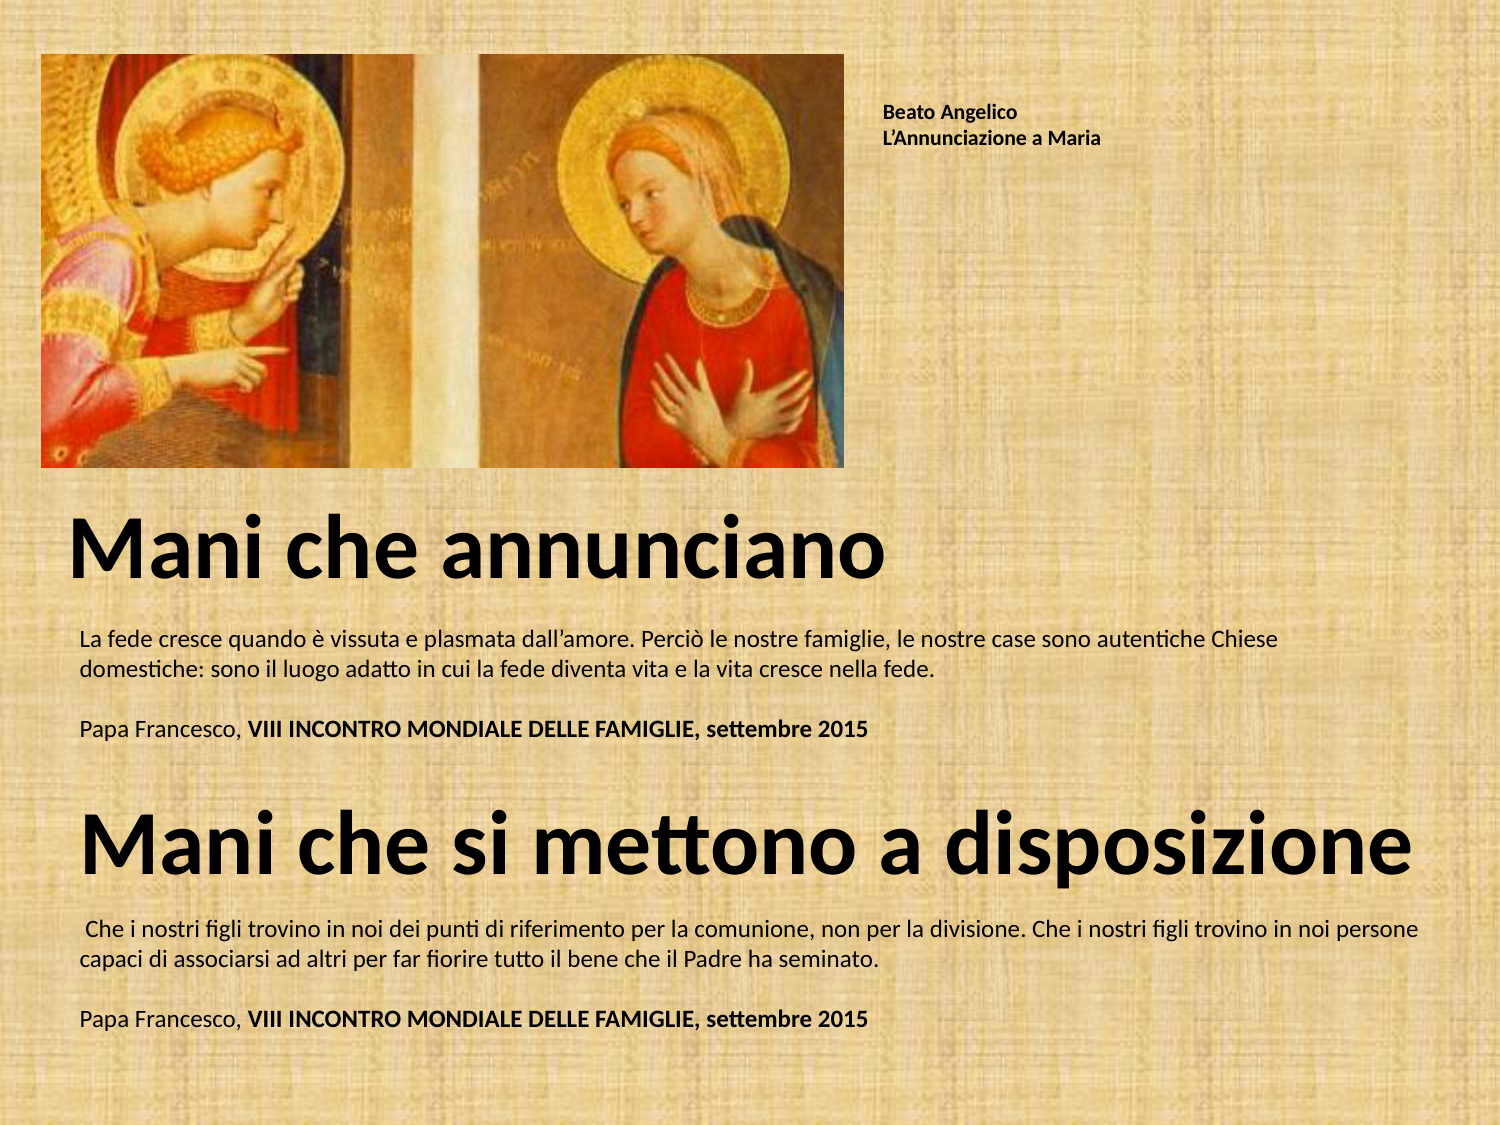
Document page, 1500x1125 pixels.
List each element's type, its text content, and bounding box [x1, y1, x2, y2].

text_box La fede cresce quando è vissuta e plasmata dall’amore. Perciò le nostre famiglie, le nostre case sono autentiche Chiese domestiche: sono il luogo adatto in cui la fede diventa vita e la vita cresce nella fede. Papa Francesco, VIII INCONTRO MONDIALE DELLE FAMIGLIE, settembre 2015 [64, 615, 1424, 750]
picture [0, 0, 1500, 1125]
text_box Mani che annunciano [53, 479, 1424, 605]
text_box Beato Angelico L’Annunciazione a Maria [868, 89, 1436, 158]
text_box Mani che si mettono a disposizione [64, 775, 1436, 900]
text_box Che i nostri figli trovino in noi dei punti di riferimento per la comunione, non per la divisione. Che i nostri figli trovino in noi persone capaci di associarsi ad altri per far fiorire tutto il bene che il Padre ha seminato. Papa Francesco, VIII INCONTRO MONDIALE DELLE FAMIGLIE, settembre 2015 [64, 905, 1447, 1085]
